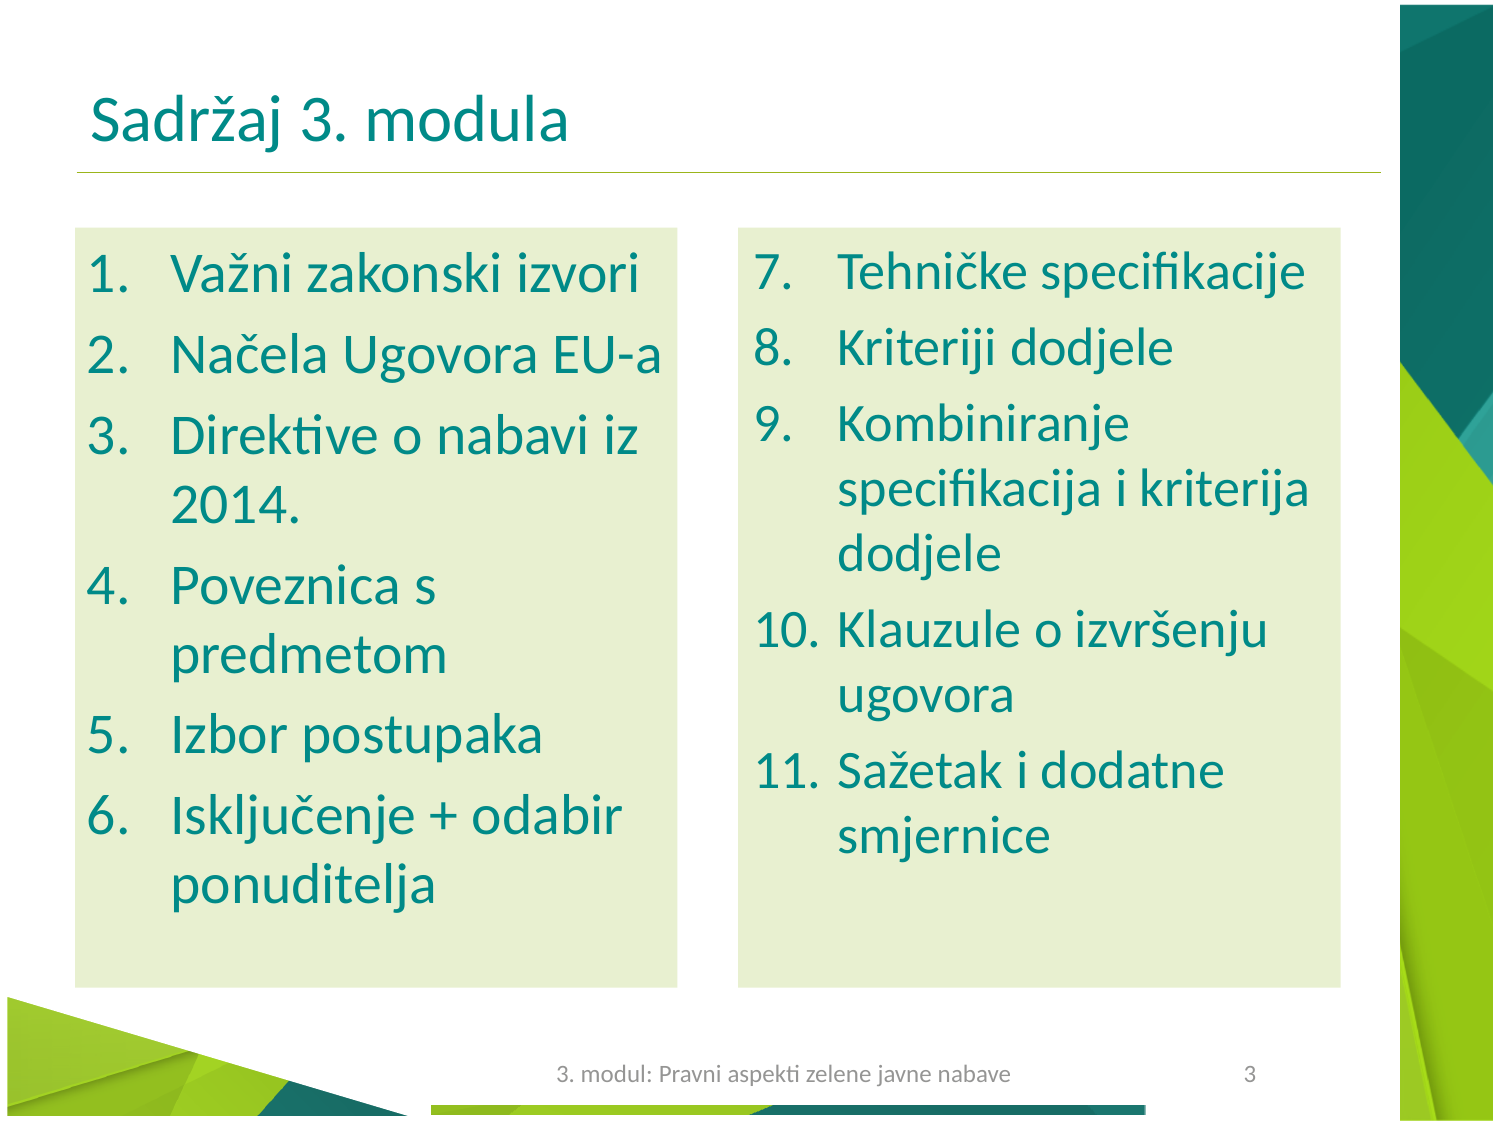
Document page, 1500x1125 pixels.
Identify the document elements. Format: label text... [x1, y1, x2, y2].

picture [431, 1105, 1146, 1115]
title Sadržaj 3. modula [75, 45, 1365, 185]
list Tehničke specifikacije Kriteriji dodjele Kombiniranje specifikacija i kriterija dodjele Klauzule o izvršenju ugovora Sažetak i dodatne smjernice [738, 227, 1341, 988]
footer 3. modul: Pravni aspekti zelene javne nabave [427, 1042, 1074, 1103]
list Važni zakonski izvori Načela Ugovora EU-a Direktive o nabavi iz 2014. Poveznica s predmetom Izbor postupaka Isključenje + odabir ponuditelja [75, 227, 678, 988]
picture [8, 998, 404, 1116]
slide_number 3 [1074, 1042, 1425, 1103]
picture [1400, 6, 1493, 1120]
